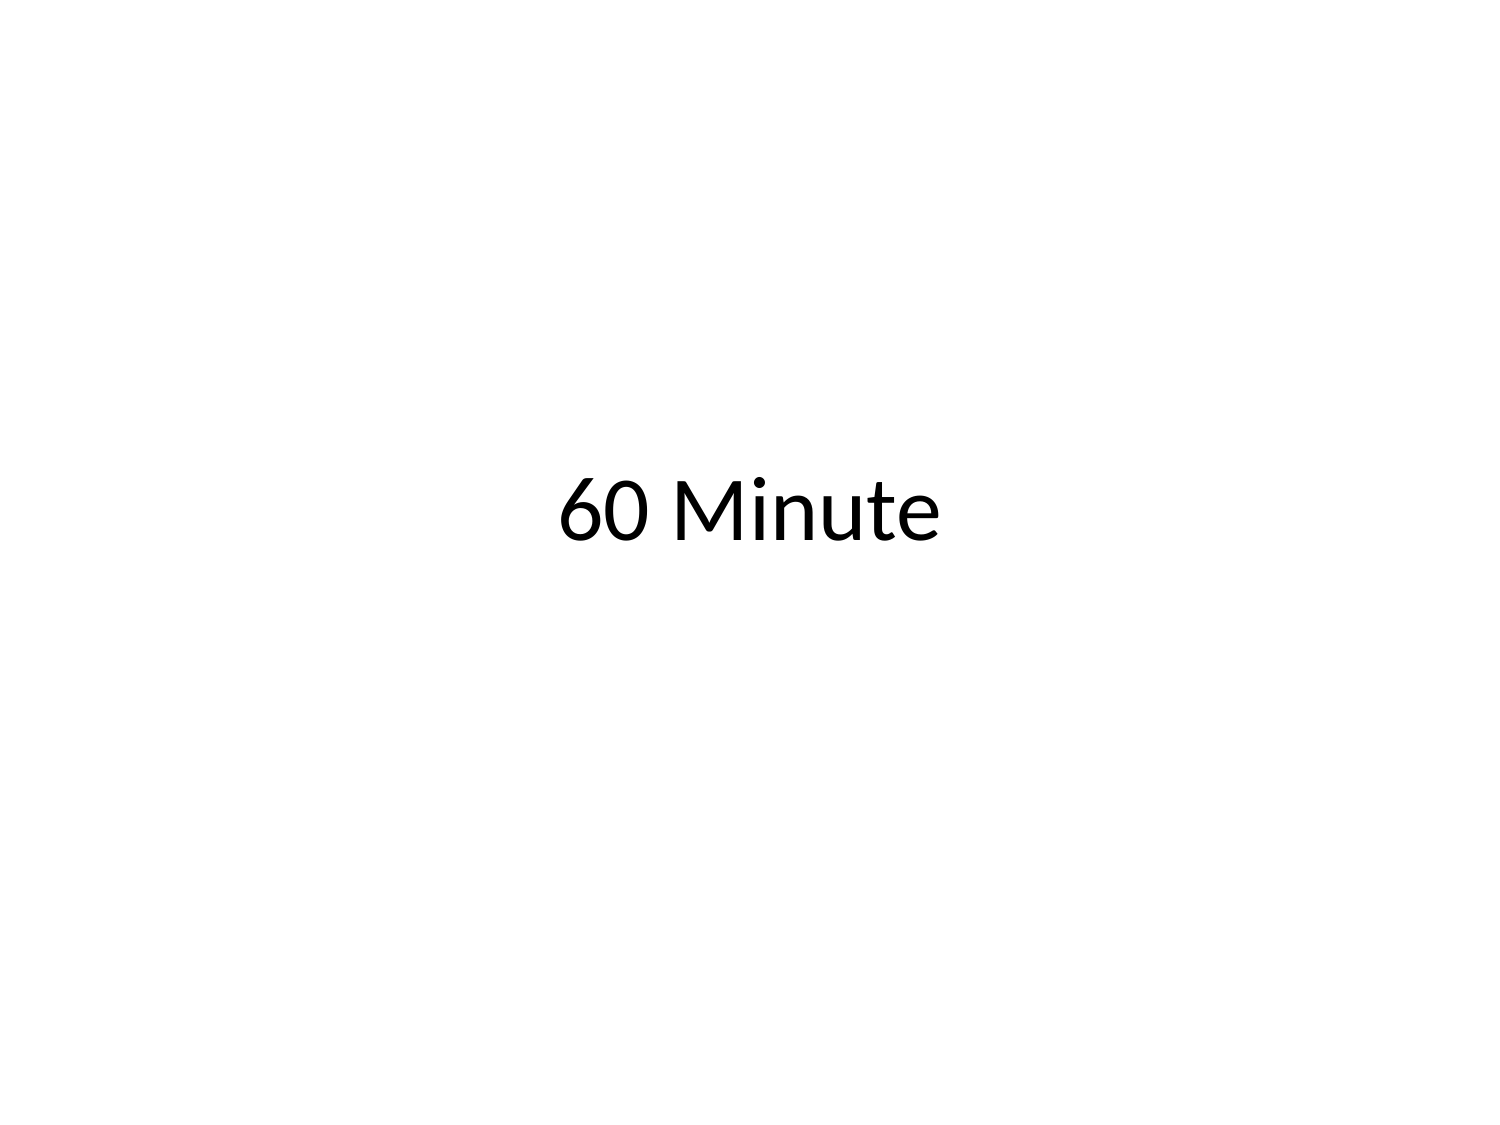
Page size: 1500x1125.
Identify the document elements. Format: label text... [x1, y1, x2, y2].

title 60 Minute [75, 45, 1425, 963]
